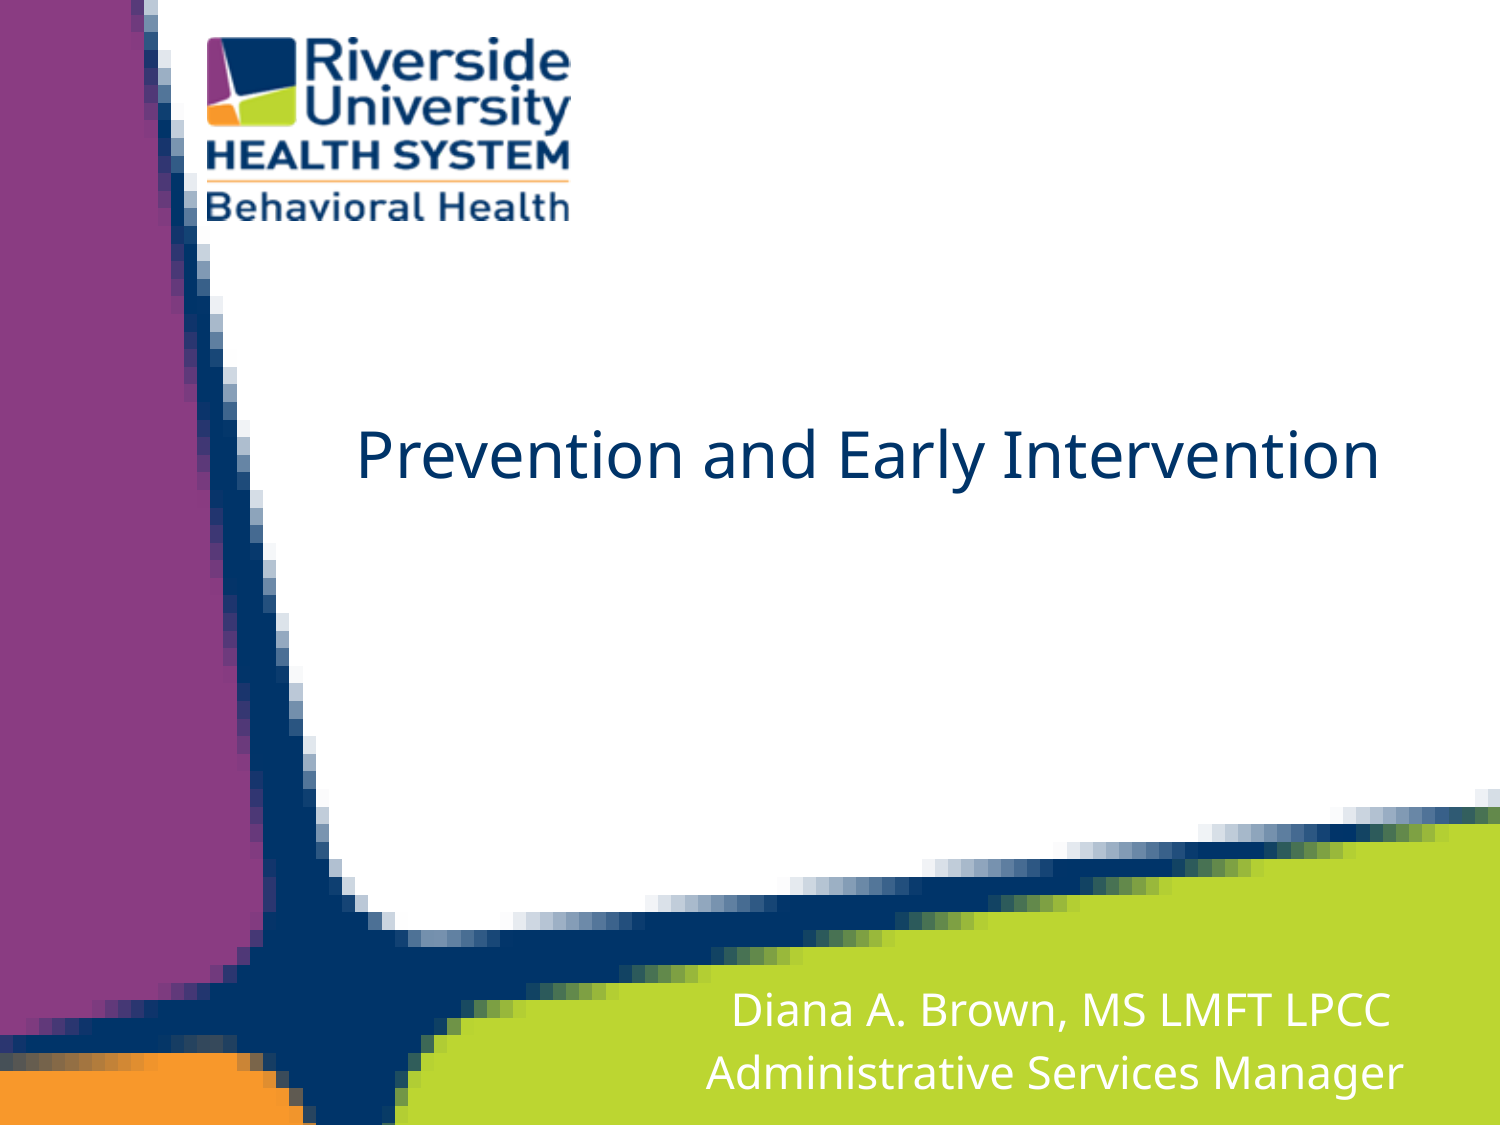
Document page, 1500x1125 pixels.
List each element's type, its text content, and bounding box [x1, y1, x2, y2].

picture [207, 37, 571, 221]
title Prevention and Early Intervention [269, 374, 1468, 492]
subtitle Diana A. Brown, MS LMFT LPCC Administrative Services Manager [623, 980, 1500, 1100]
